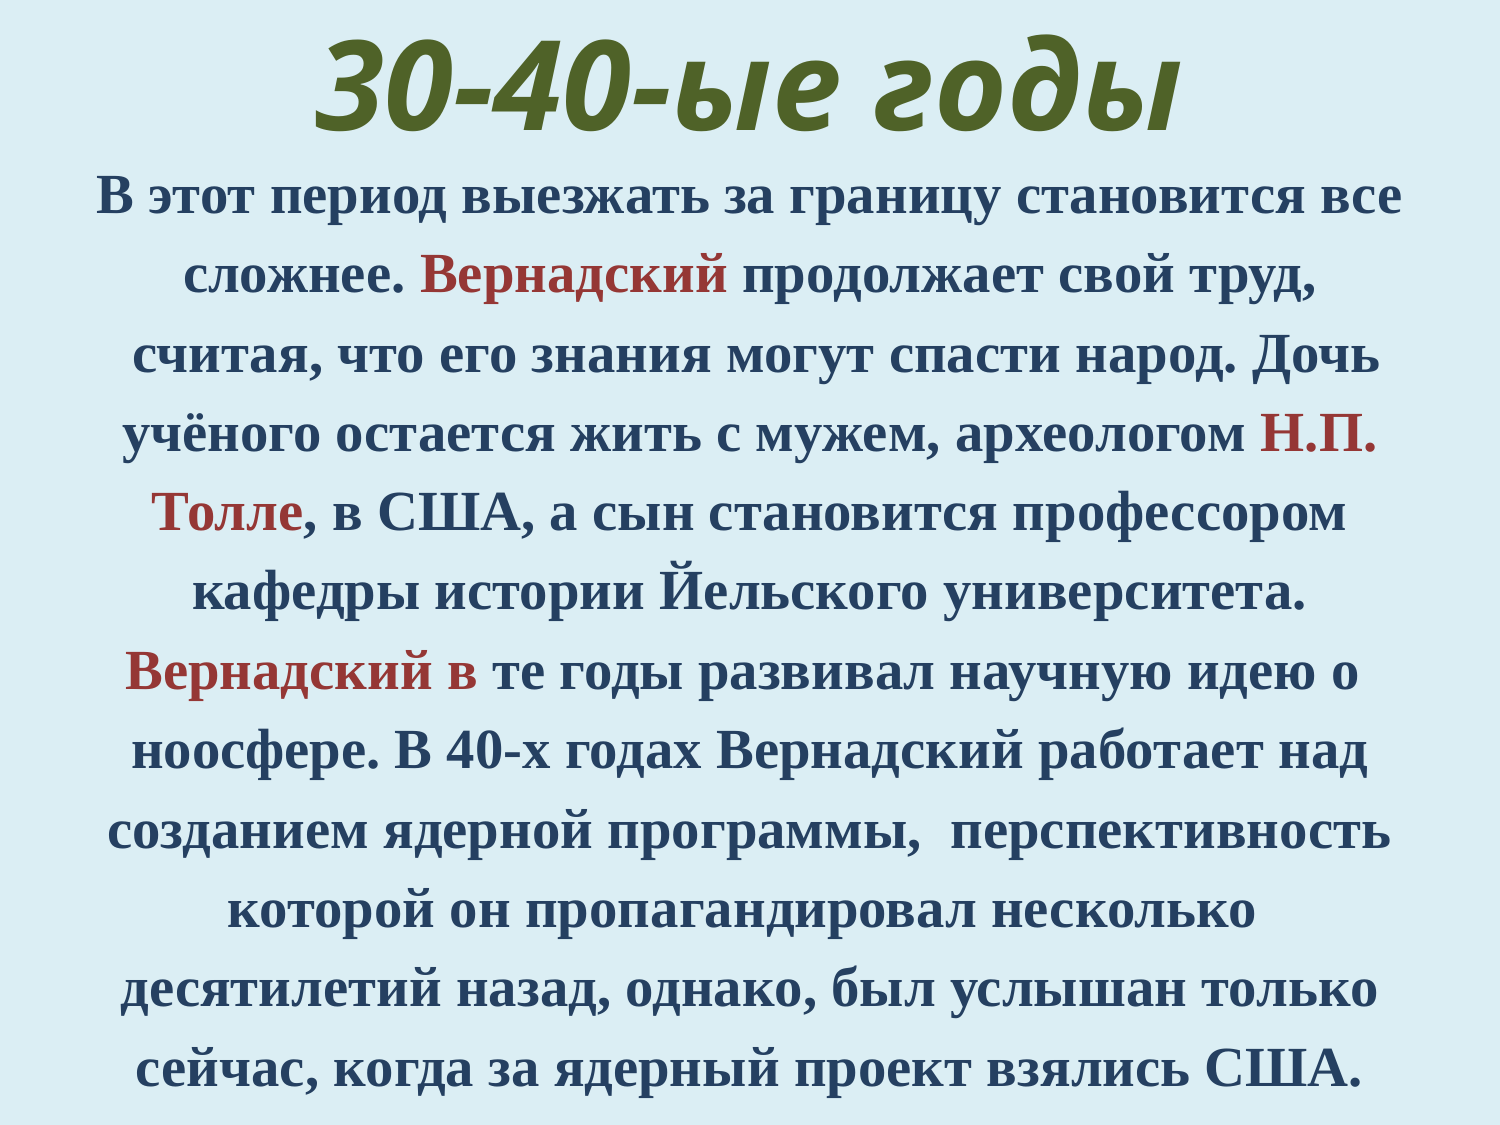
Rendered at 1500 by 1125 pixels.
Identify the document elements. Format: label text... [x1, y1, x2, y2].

list В этот период выезжать за границу становится все сложнее. Вернадский продолжает свой труд, считая, что его знания могут спасти народ. Дочь учёного остается жить с мужем, археологом Н.П. Толле, в США, а сын становится профессором кафедры истории Йельского университета. Вернадский в те годы развивал научную идею о ноосфере. В 40-х годах Вернадский работает над созданием ядерной программы, перспективность которой он пропагандировал несколько десятилетий назад, однако, был услышан только сейчас, когда за ядерный проект взялись США. [0, 149, 1500, 1125]
title 30-40-ые годы [0, 0, 1500, 149]
